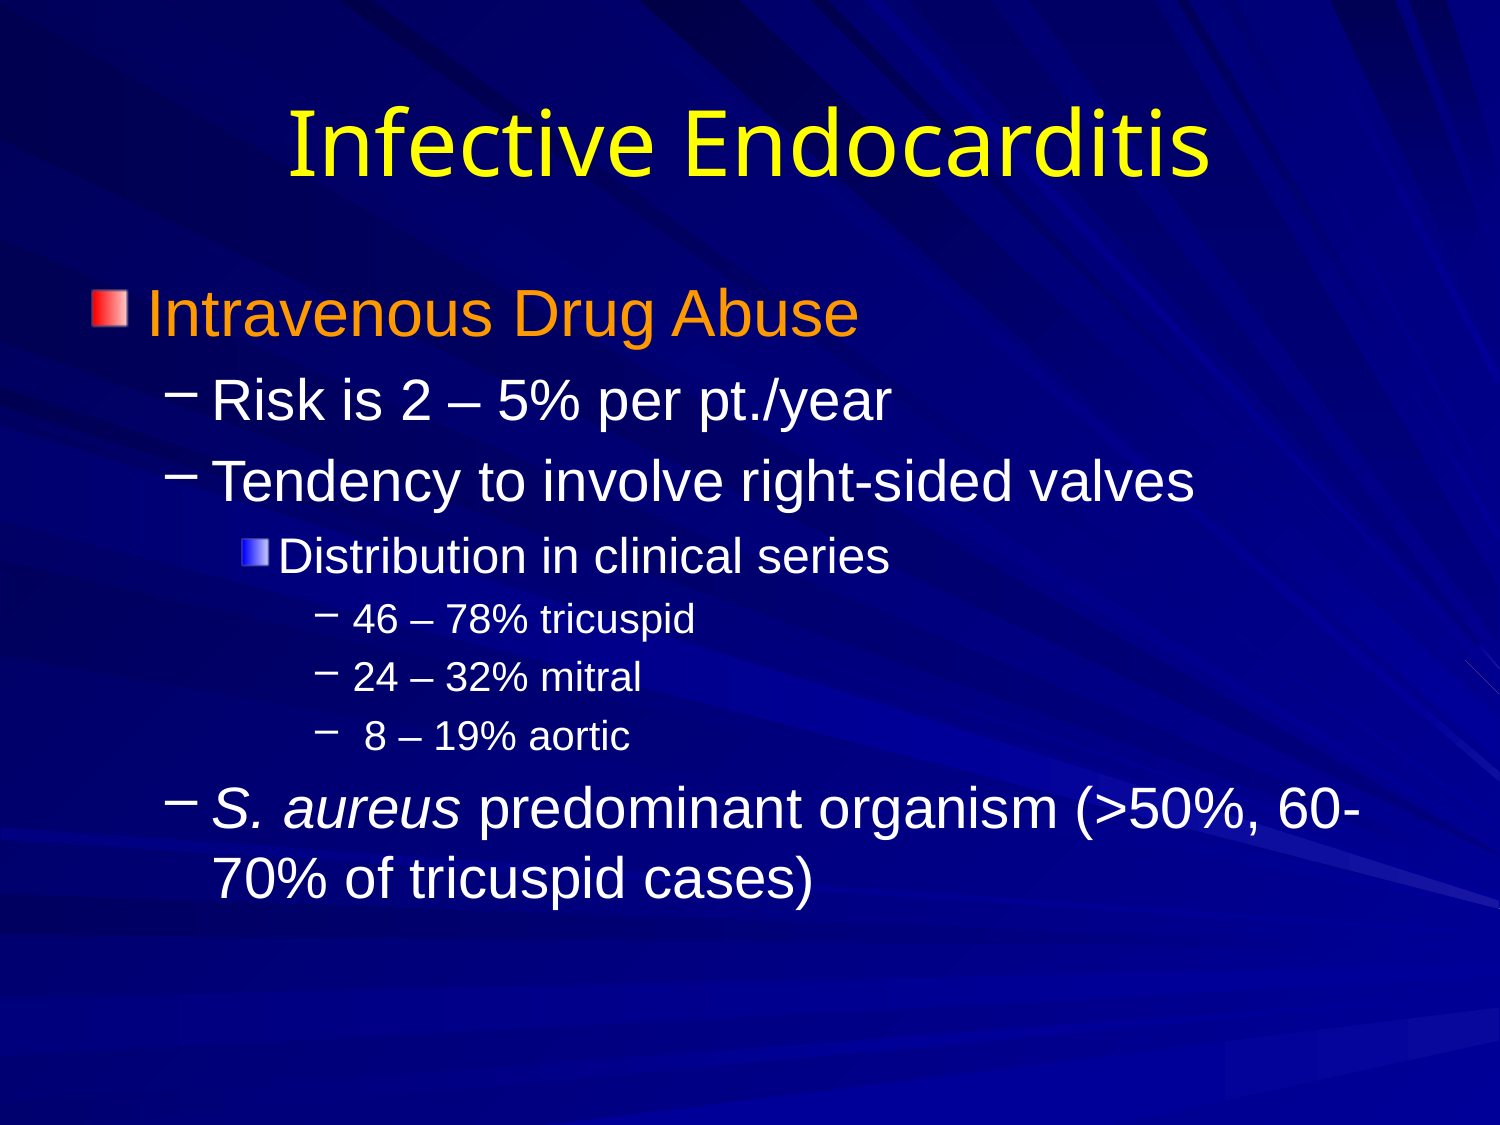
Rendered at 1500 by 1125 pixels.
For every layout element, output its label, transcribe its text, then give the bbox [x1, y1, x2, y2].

picture [90, 288, 132, 331]
picture [240, 537, 272, 569]
list Intravenous Drug Abuse Risk is 2 – 5% per pt./year Tendency to involve right-sided valves Distribution in clinical series 46 – 78% tricuspid 24 – 32% mitral 8 – 19% aortic S. aureus predominant organism (>50%, 60-70% of tricuspid cases) [74, 262, 1426, 1006]
title Infective Endocarditis [74, 45, 1426, 234]
